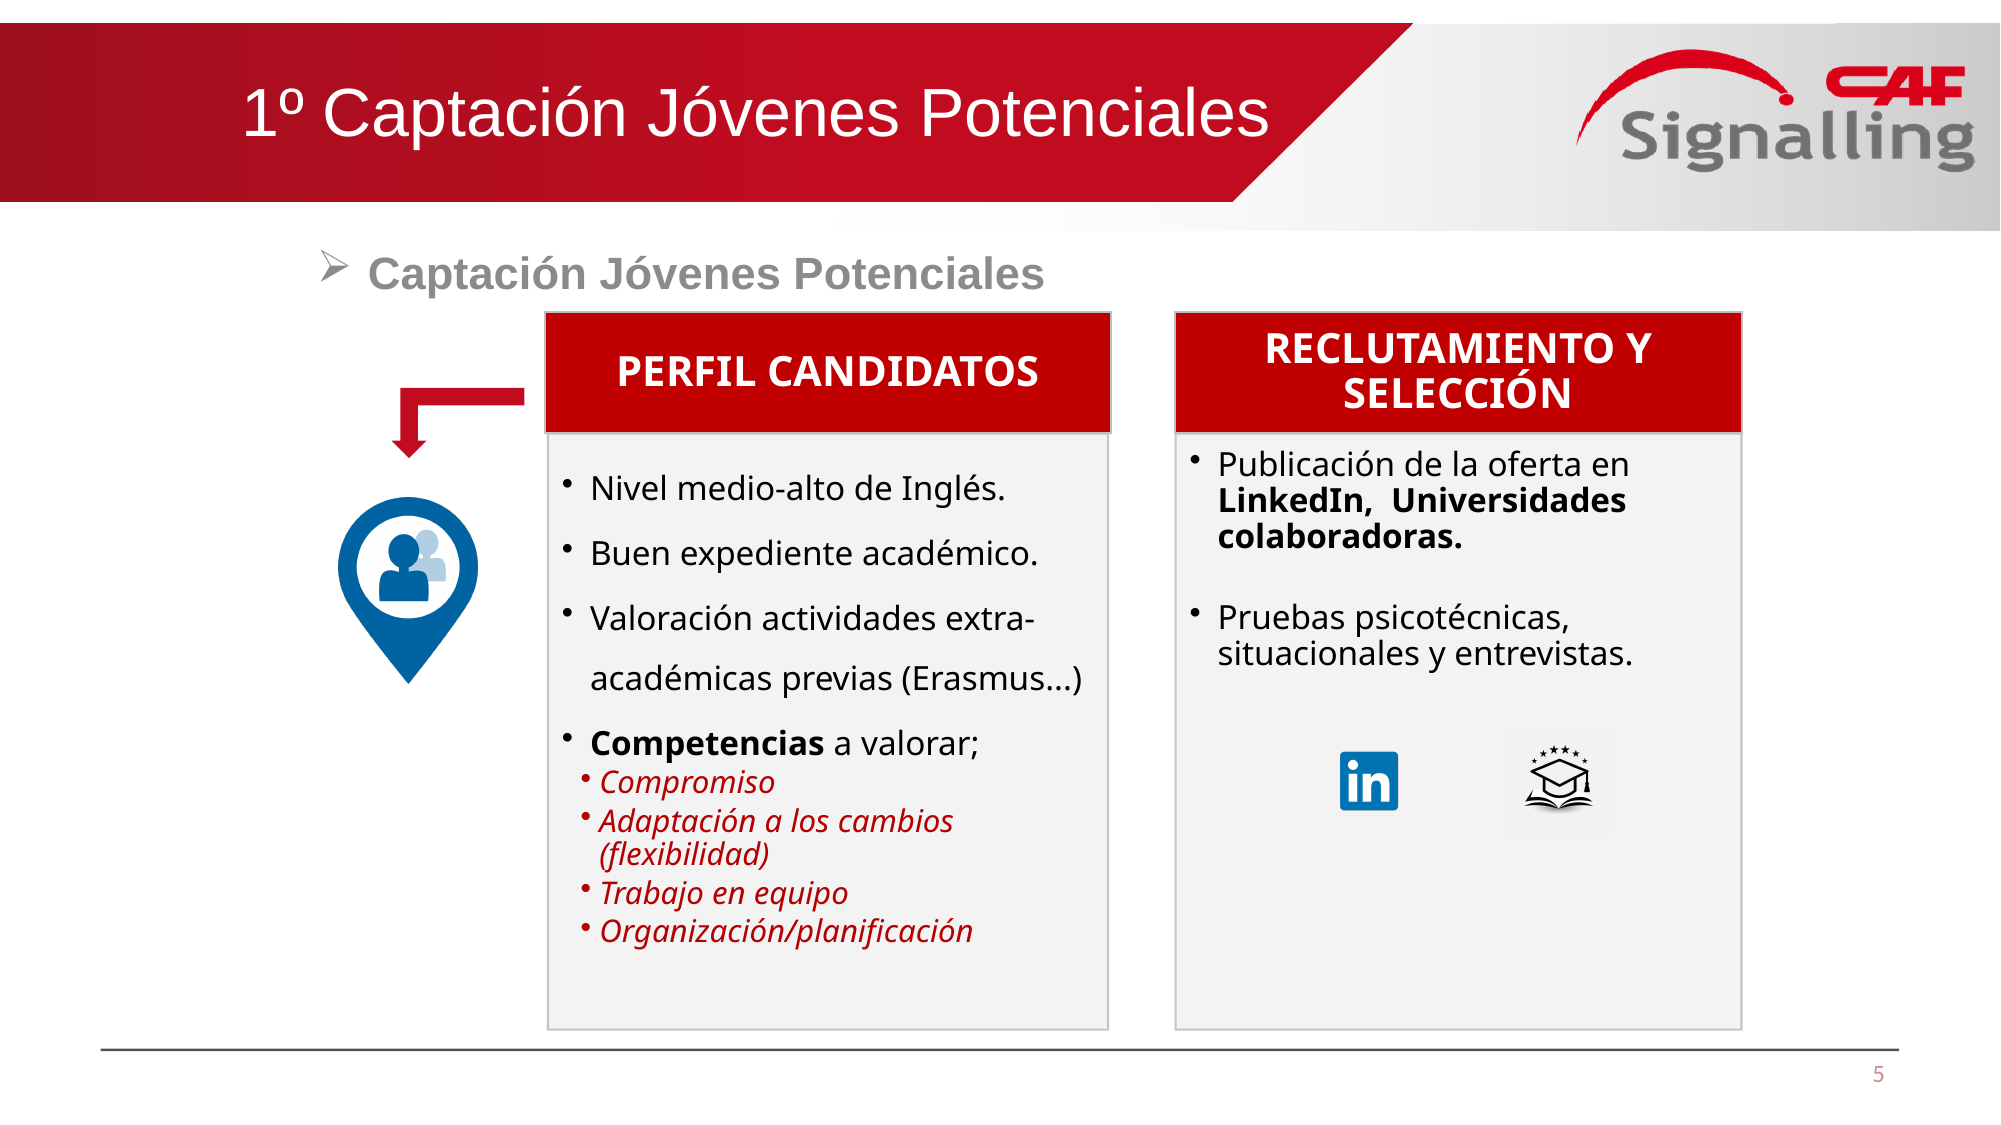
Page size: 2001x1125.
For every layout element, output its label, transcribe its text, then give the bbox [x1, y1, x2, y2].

text_box Captación Jóvenes Potenciales [302, 236, 1271, 347]
picture [338, 497, 478, 684]
title 1º Captación Jóvenes Potenciales [226, 20, 1658, 208]
text_box [390, 387, 525, 459]
picture [1299, 744, 1439, 818]
slide_number 5 [1433, 1042, 1900, 1103]
picture [1658, 37, 2000, 195]
picture [1508, 732, 1609, 833]
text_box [544, 372, 1743, 969]
